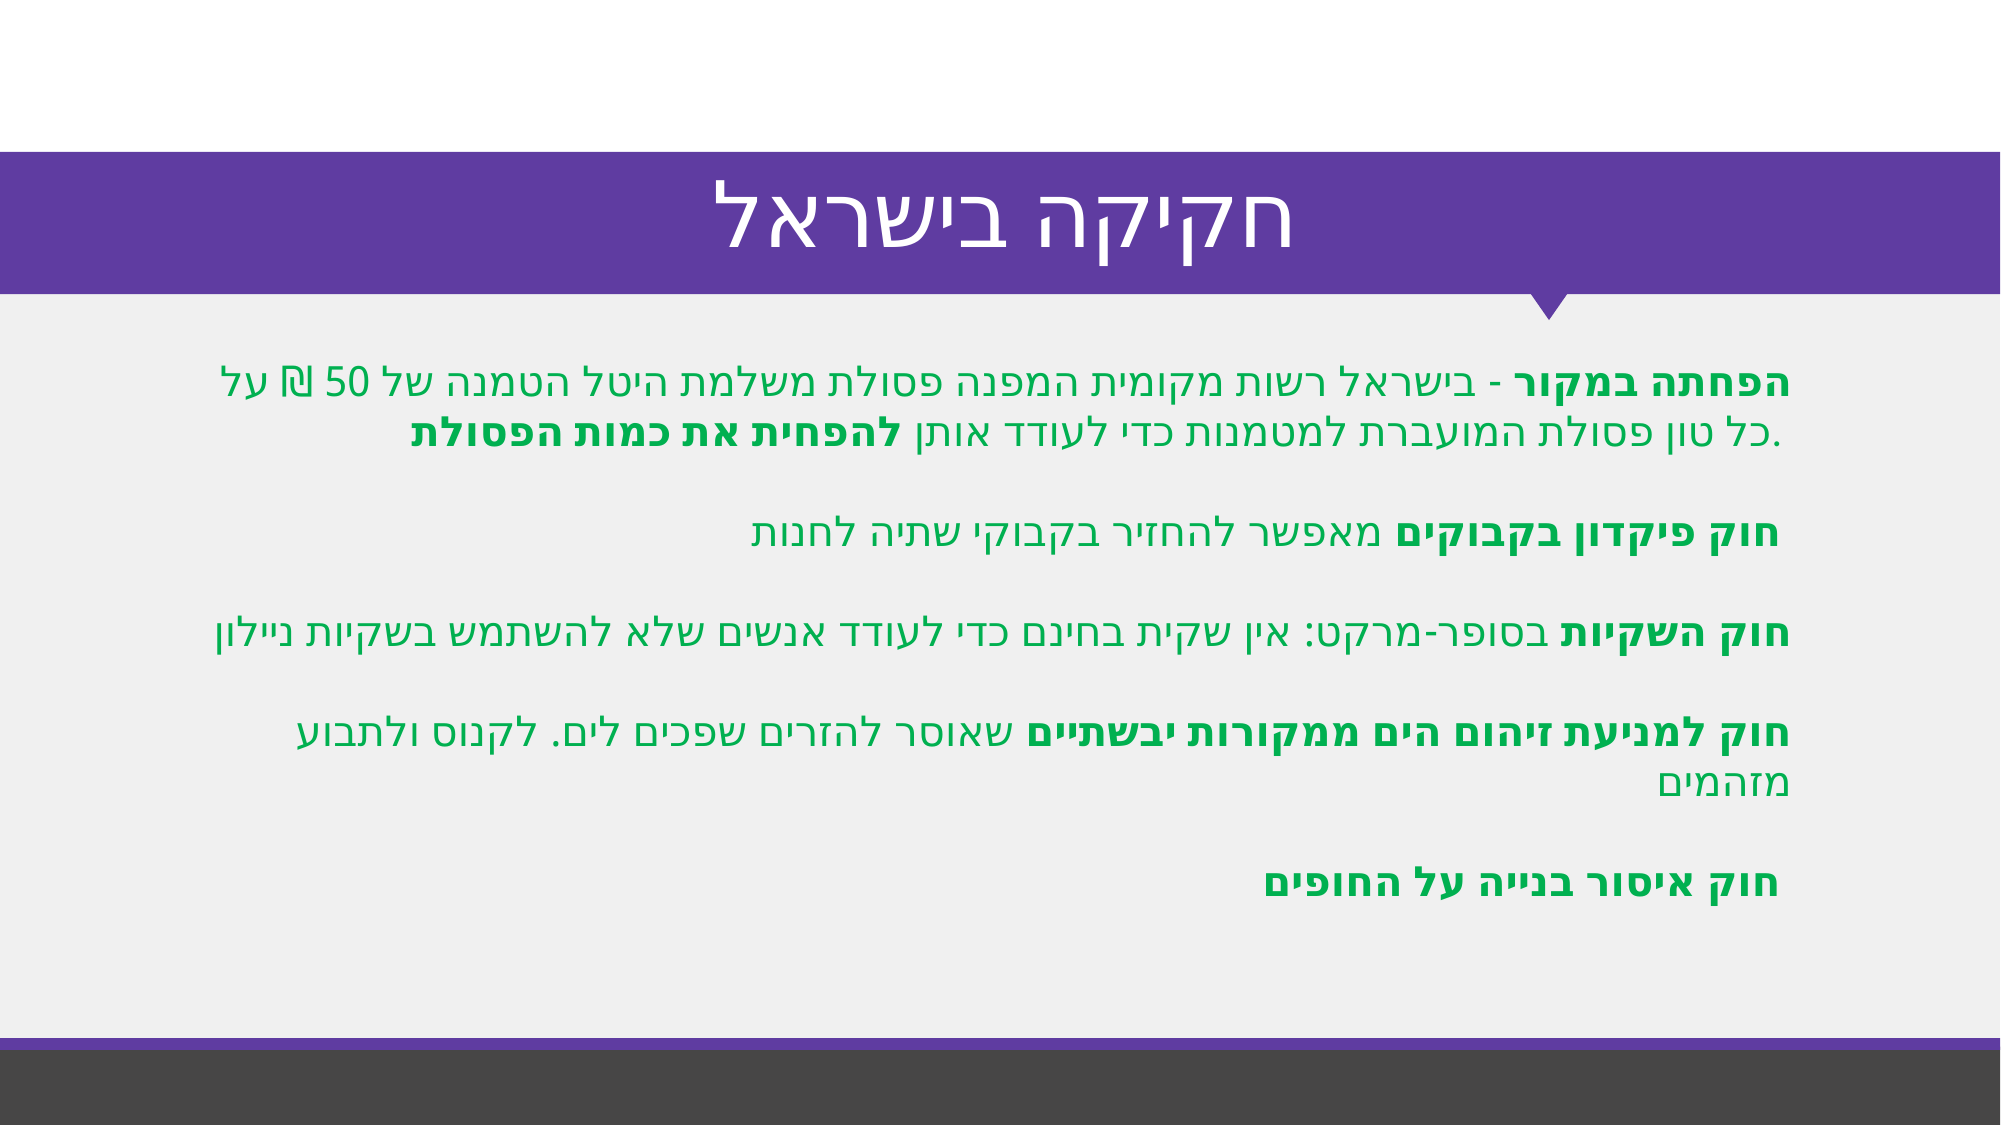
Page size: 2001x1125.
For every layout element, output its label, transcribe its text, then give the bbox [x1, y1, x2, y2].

text_box הפחתה במקור - בישראל רשות מקומית המפנה פסולת משלמת היטל הטמנה של 50 ₪ על כל טון פסולת המועברת למטמנות כדי לעודד אותן להפחית את כמות הפסולת. חוק פיקדון בקבוקים מאפשר להחזיר בקבוקי שתיה לחנות חוק השקיות בסופר-מרקט: אין שקית בחינם כדי לעודד אנשים שלא להשתמש בשקיות ניילון חוק למניעת זיהום הים ממקורות יבשתיים שאוסר להזרים שפכים לים. לקנוס ולתבוע מזהמים חוק איסור בנייה על החופים [180, 347, 1807, 963]
title חקיקה בישראל [180, 36, 1830, 275]
